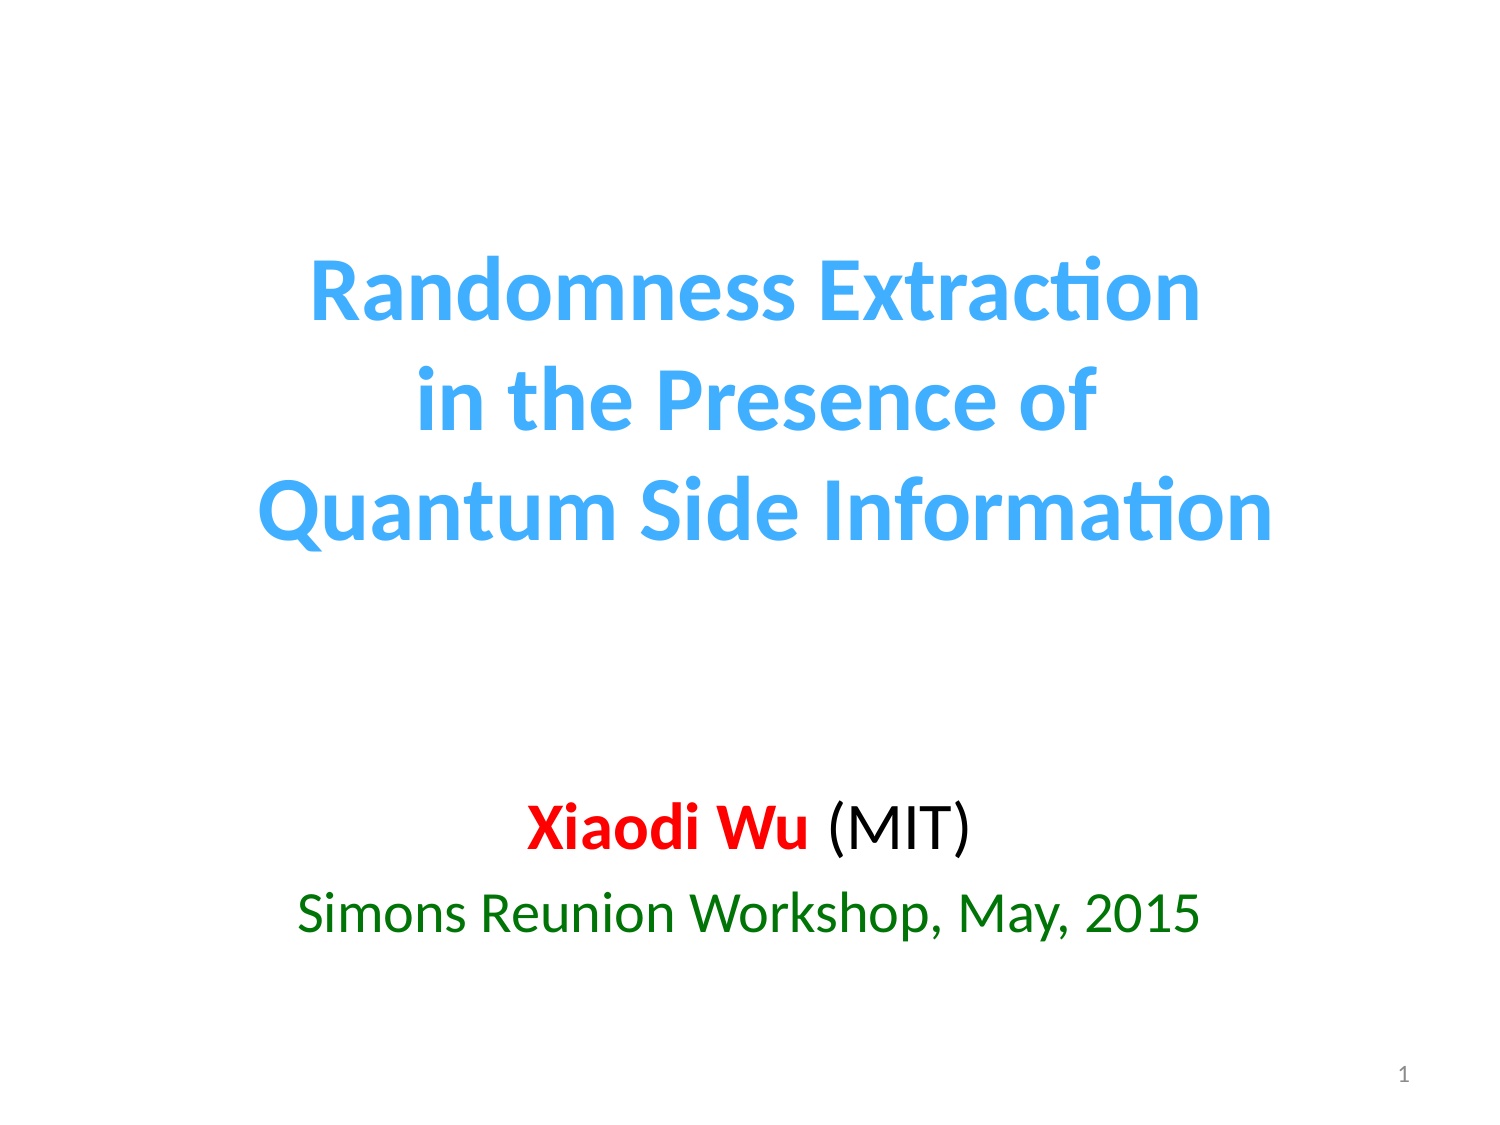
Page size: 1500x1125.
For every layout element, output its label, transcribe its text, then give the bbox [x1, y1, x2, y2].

title Randomness Extraction in the Presence of Quantum Side Information [74, 209, 1460, 579]
slide_number 1 [1074, 1042, 1425, 1103]
subtitle Xiaodi Wu (MIT) Simons Reunion Workshop, May, 2015 [137, 775, 1363, 1073]
